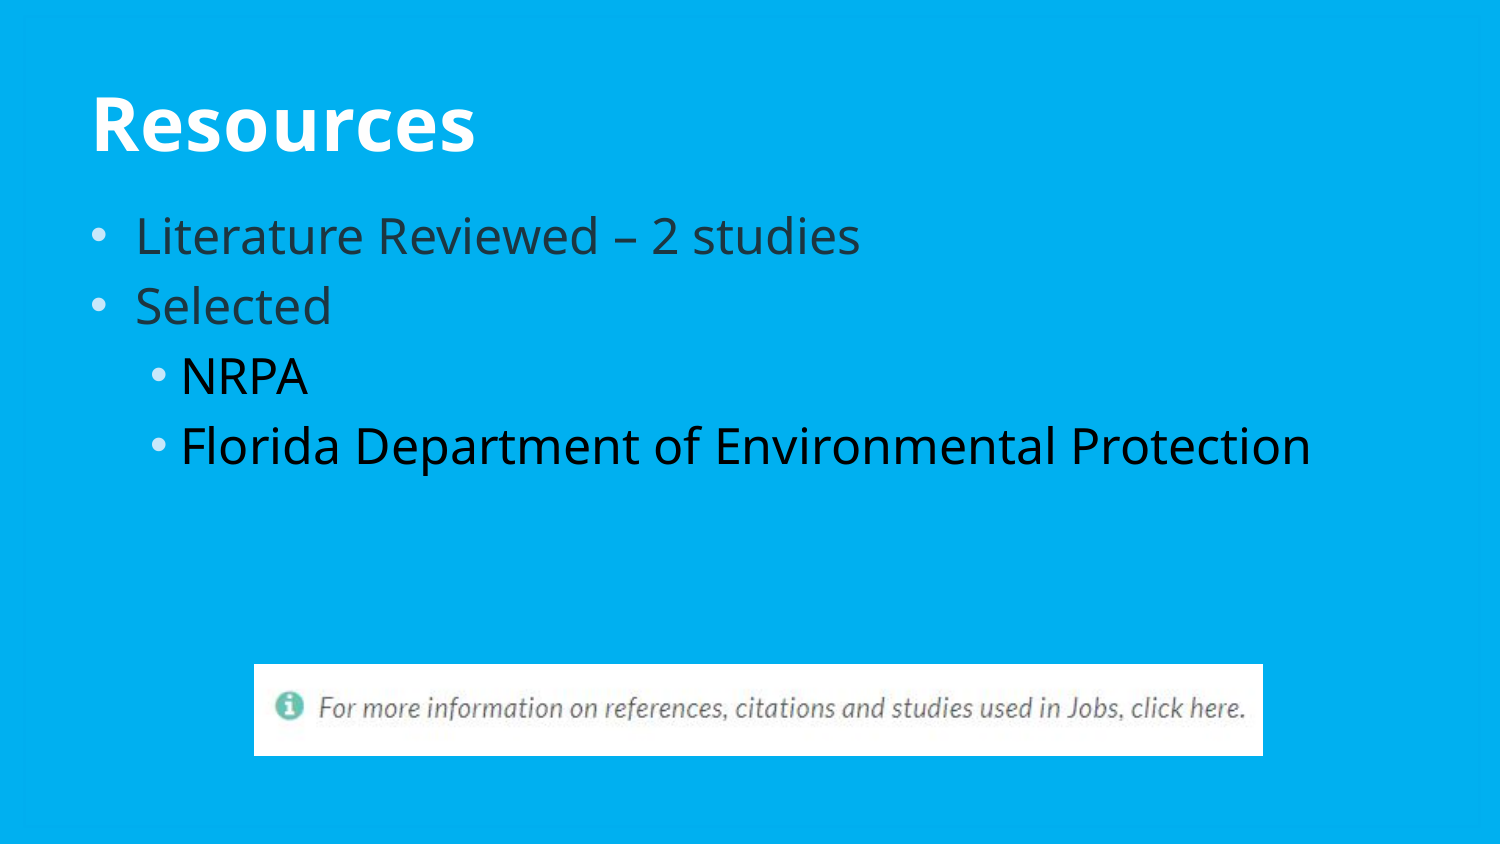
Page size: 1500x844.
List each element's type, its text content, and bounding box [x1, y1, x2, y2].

title Resources [75, 33, 1425, 175]
list Literature Reviewed – 2 studies Selected NRPA Florida Department of Environmental Protection [75, 196, 1425, 754]
picture [255, 665, 1262, 755]
